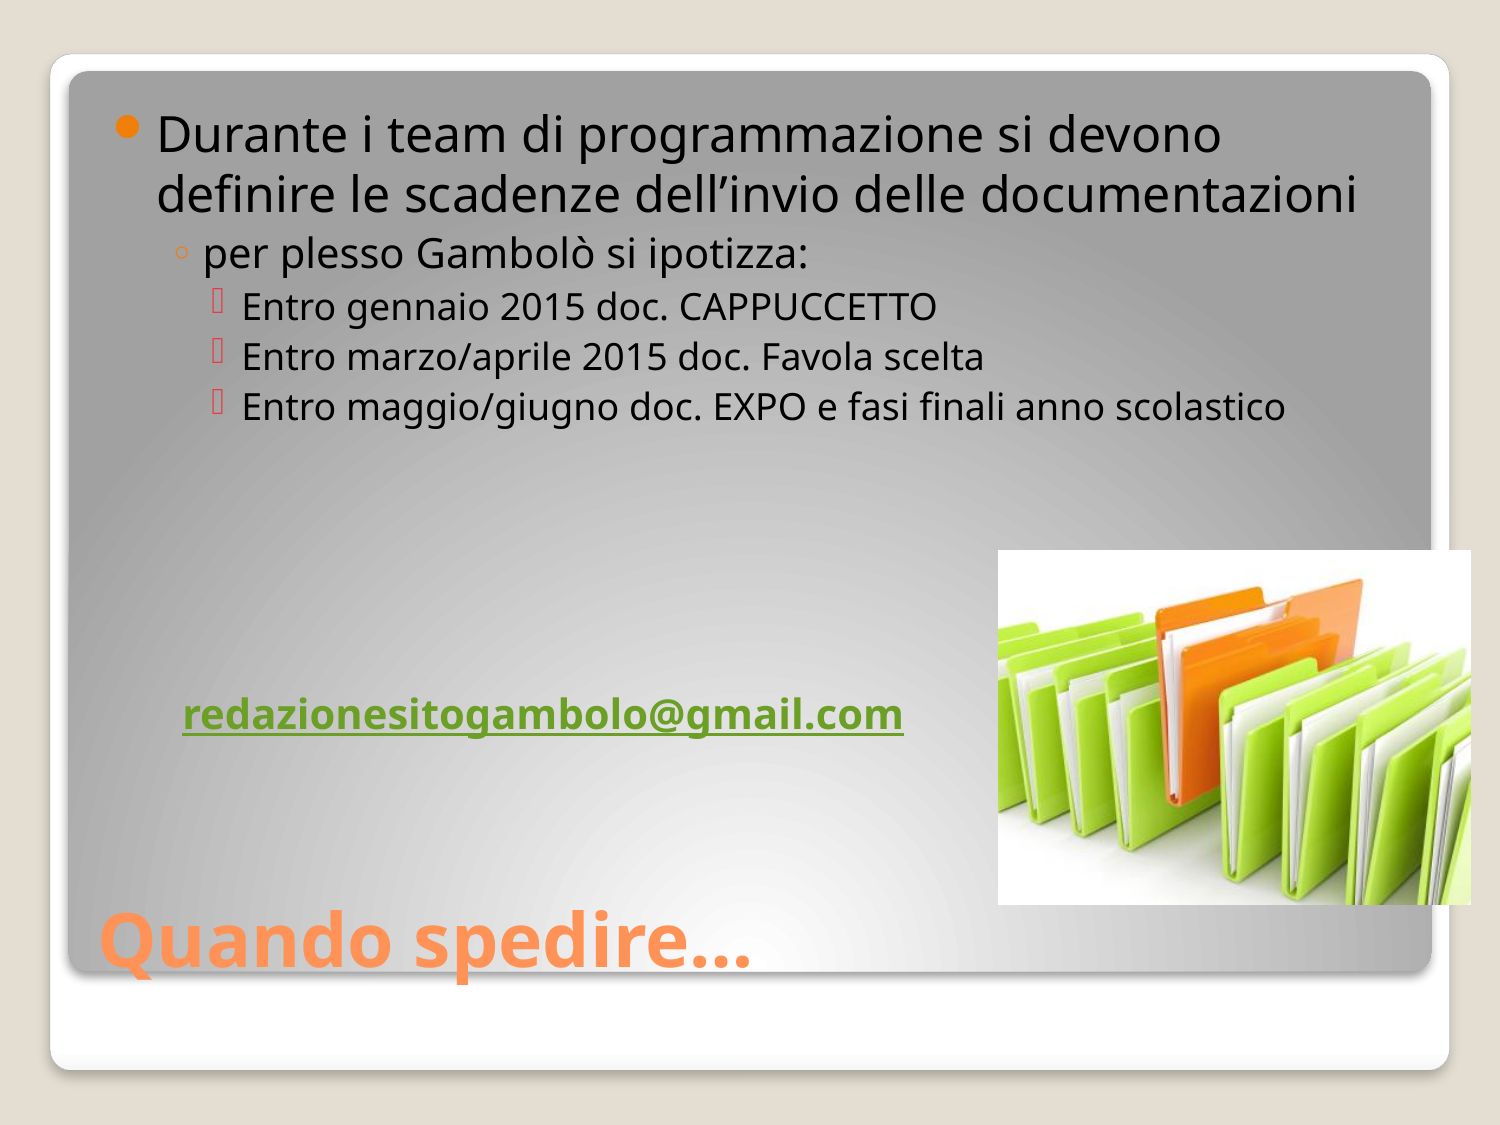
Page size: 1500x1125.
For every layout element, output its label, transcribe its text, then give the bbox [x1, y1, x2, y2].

text_box redazionesitogambolo@gmail.com [167, 680, 920, 803]
picture [997, 550, 1471, 906]
title Quando spedire… [82, 817, 1425, 990]
list Durante i team di programmazione si devono definire le scadenze dell’invio delle documentazioni per plesso Gambolò si ipotizza: Entro gennaio 2015 doc. CAPPUCCETTO Entro marzo/aprile 2015 doc. Favola scelta Entro maggio/giugno doc. EXPO e fasi finali anno scolastico [82, 86, 1425, 774]
